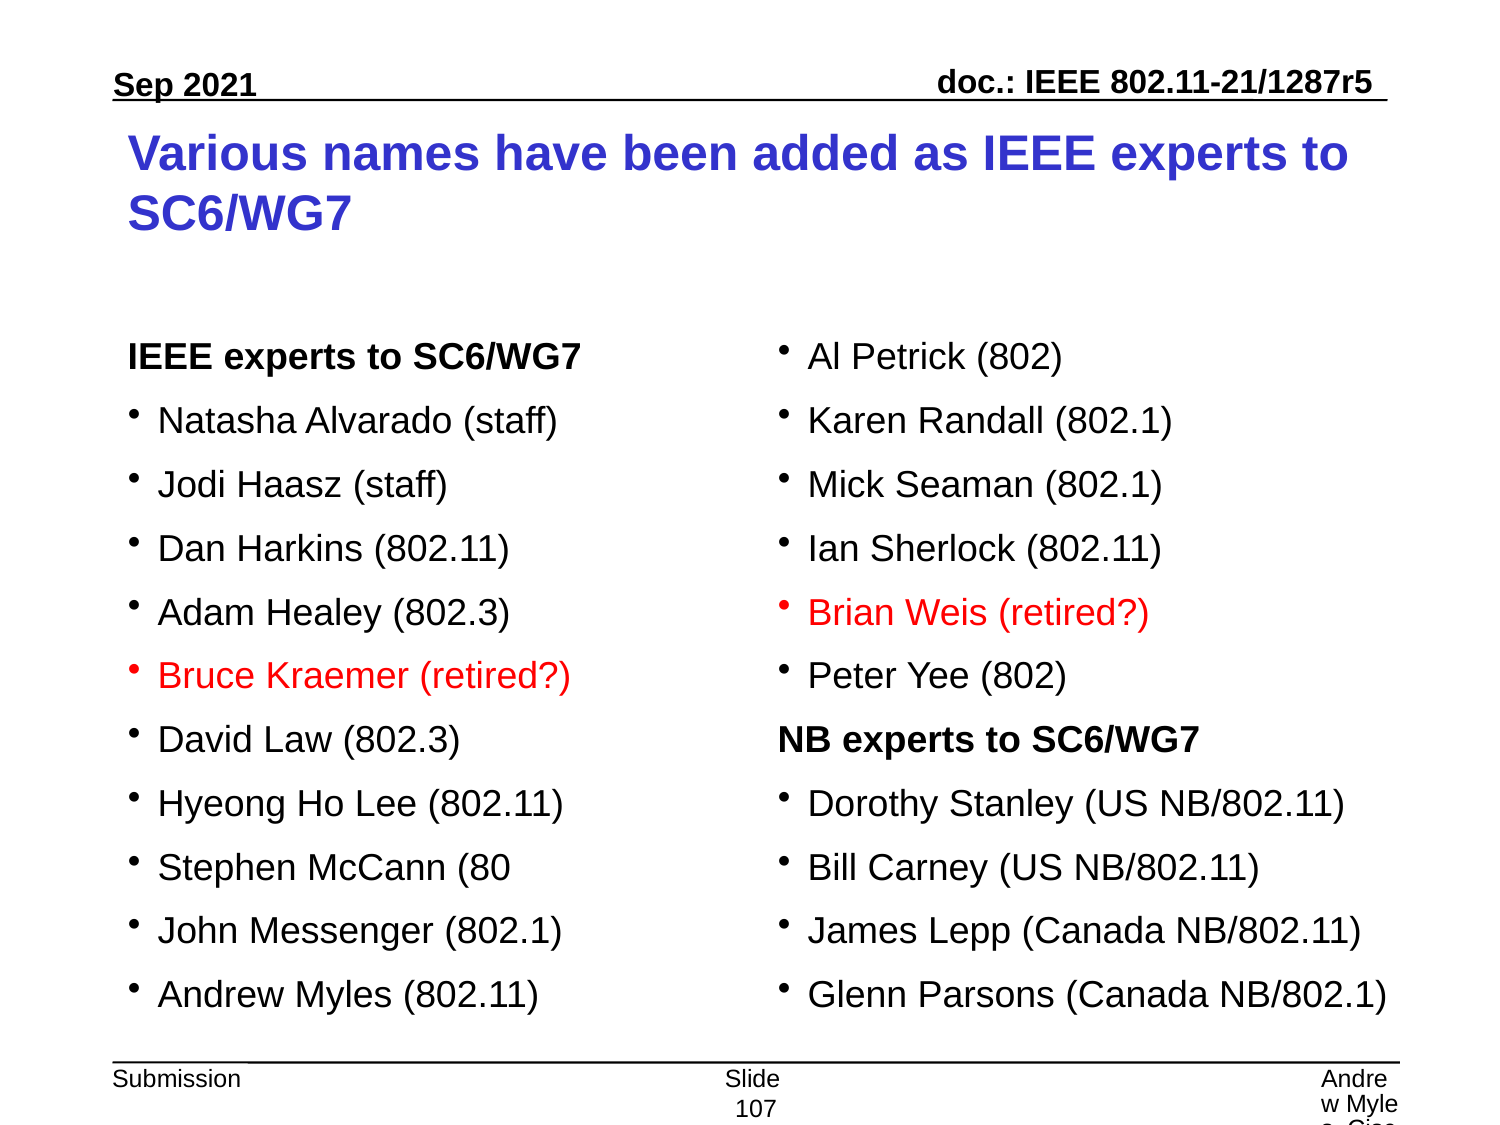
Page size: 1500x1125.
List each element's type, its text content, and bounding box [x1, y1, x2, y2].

footer Andrew Myles, Cisco [1320, 1061, 1402, 1093]
title Various names have been added as IEEE experts to SC6/WG7 [112, 112, 1388, 288]
list Al Petrick (802) Karen Randall (802.1) Mick Seaman (802.1) Ian Sherlock (802.11) Brian Weis (retired?) Peter Yee (802) NB experts to SC6/WG7 Dorothy Stanley (US NB/802.11) Bill Carney (US NB/802.11) James Lepp (Canada NB/802.11) Glenn Parsons (Canada NB/802.1) [762, 324, 1438, 1000]
slide_number Slide 107 [709, 1061, 803, 1093]
list IEEE experts to SC6/WG7 Natasha Alvarado (staff) Jodi Haasz (staff) Dan Harkins (802.11) Adam Healey (802.3) Bruce Kraemer (retired?) David Law (802.3) Hyeong Ho Lee (802.11) Stephen McCann (80 John Messenger (802.1) Andrew Myles (802.11) [112, 324, 738, 1000]
